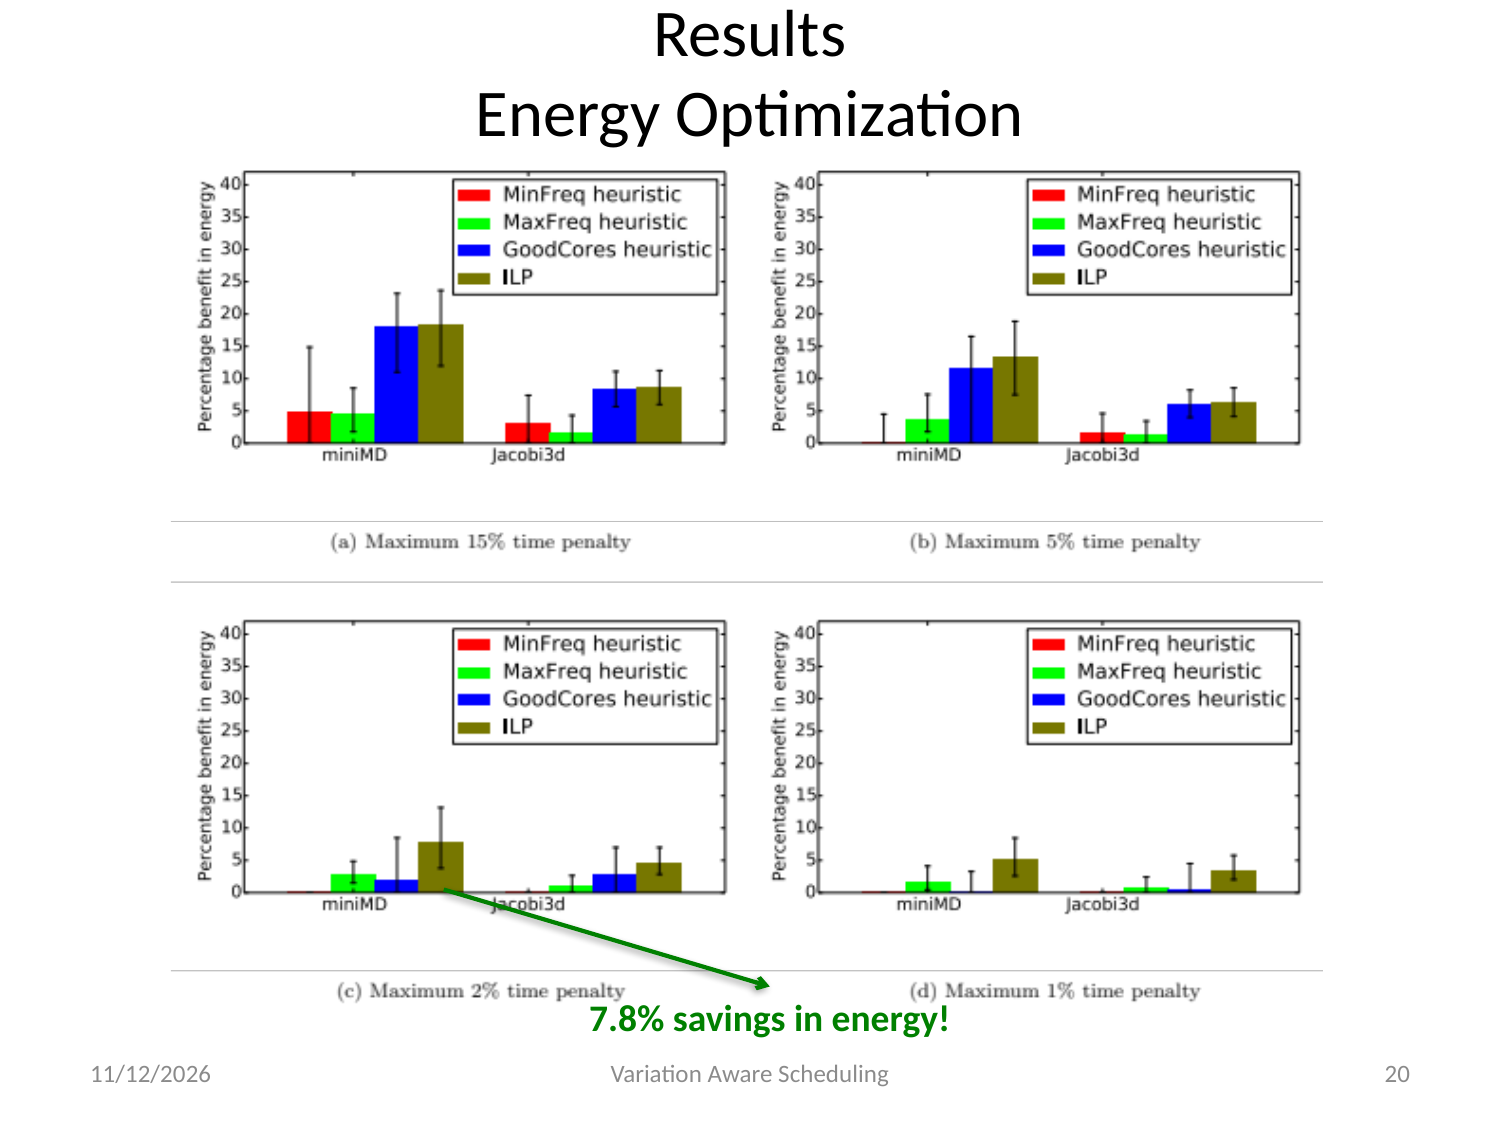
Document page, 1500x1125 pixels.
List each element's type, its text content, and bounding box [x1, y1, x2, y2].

title Results Energy Optimization [75, 0, 1425, 164]
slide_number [75, 1042, 425, 1103]
text_box 7.8% savings in energy! [537, 1016, 1003, 1047]
picture [170, 155, 1324, 1007]
footer Variation Aware Scheduling [512, 1042, 988, 1103]
slide_number 20 [1074, 1042, 1425, 1103]
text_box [443, 889, 770, 987]
